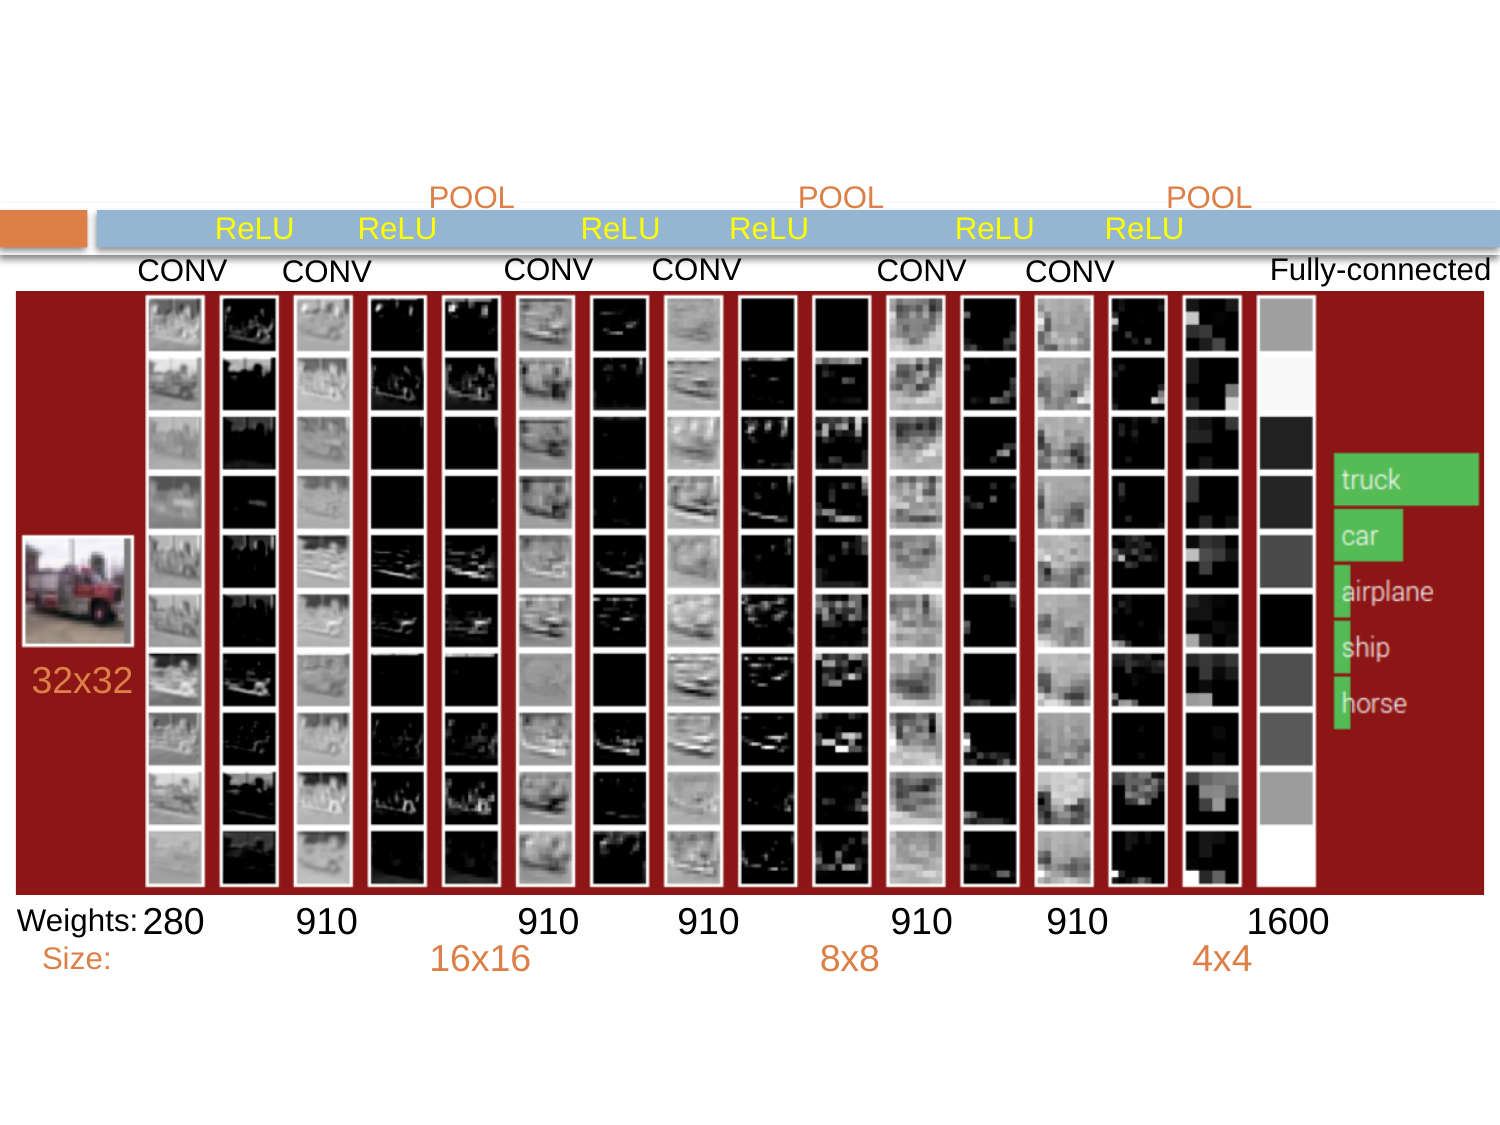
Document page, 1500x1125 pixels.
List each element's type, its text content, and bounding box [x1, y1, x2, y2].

text_box 910 [875, 904, 968, 950]
text_box CONV [1010, 243, 1130, 290]
text_box ReLU [200, 201, 310, 254]
text_box ReLU [714, 200, 825, 254]
text_box 910 [1031, 904, 1124, 950]
text_box ReLU [1089, 200, 1200, 254]
text_box ReLU [939, 200, 1050, 254]
text_box Size: [27, 930, 127, 983]
text_box CONV [488, 241, 609, 290]
text_box 910 [280, 904, 373, 950]
text_box 4x4 [1177, 926, 1268, 987]
text_box POOL [783, 169, 900, 223]
text_box ReLU [342, 201, 453, 254]
text_box CONV [122, 242, 243, 290]
text_box 910 [662, 904, 755, 950]
text_box POOL [1151, 169, 1268, 223]
text_box Weights: [2, 893, 154, 946]
text_box 1600 [1231, 904, 1345, 950]
text_box CONV [267, 244, 387, 290]
text_box 16x16 [414, 926, 547, 987]
text_box 910 [502, 904, 595, 950]
text_box 280 [127, 904, 220, 950]
text_box ReLU [565, 200, 676, 254]
text_box POOL [413, 169, 531, 223]
text_box 8x8 [805, 926, 896, 987]
text_box CONV [636, 241, 757, 290]
text_box Fully-connected [1255, 241, 1500, 294]
text_box CONV [861, 243, 982, 290]
picture [15, 291, 1485, 895]
